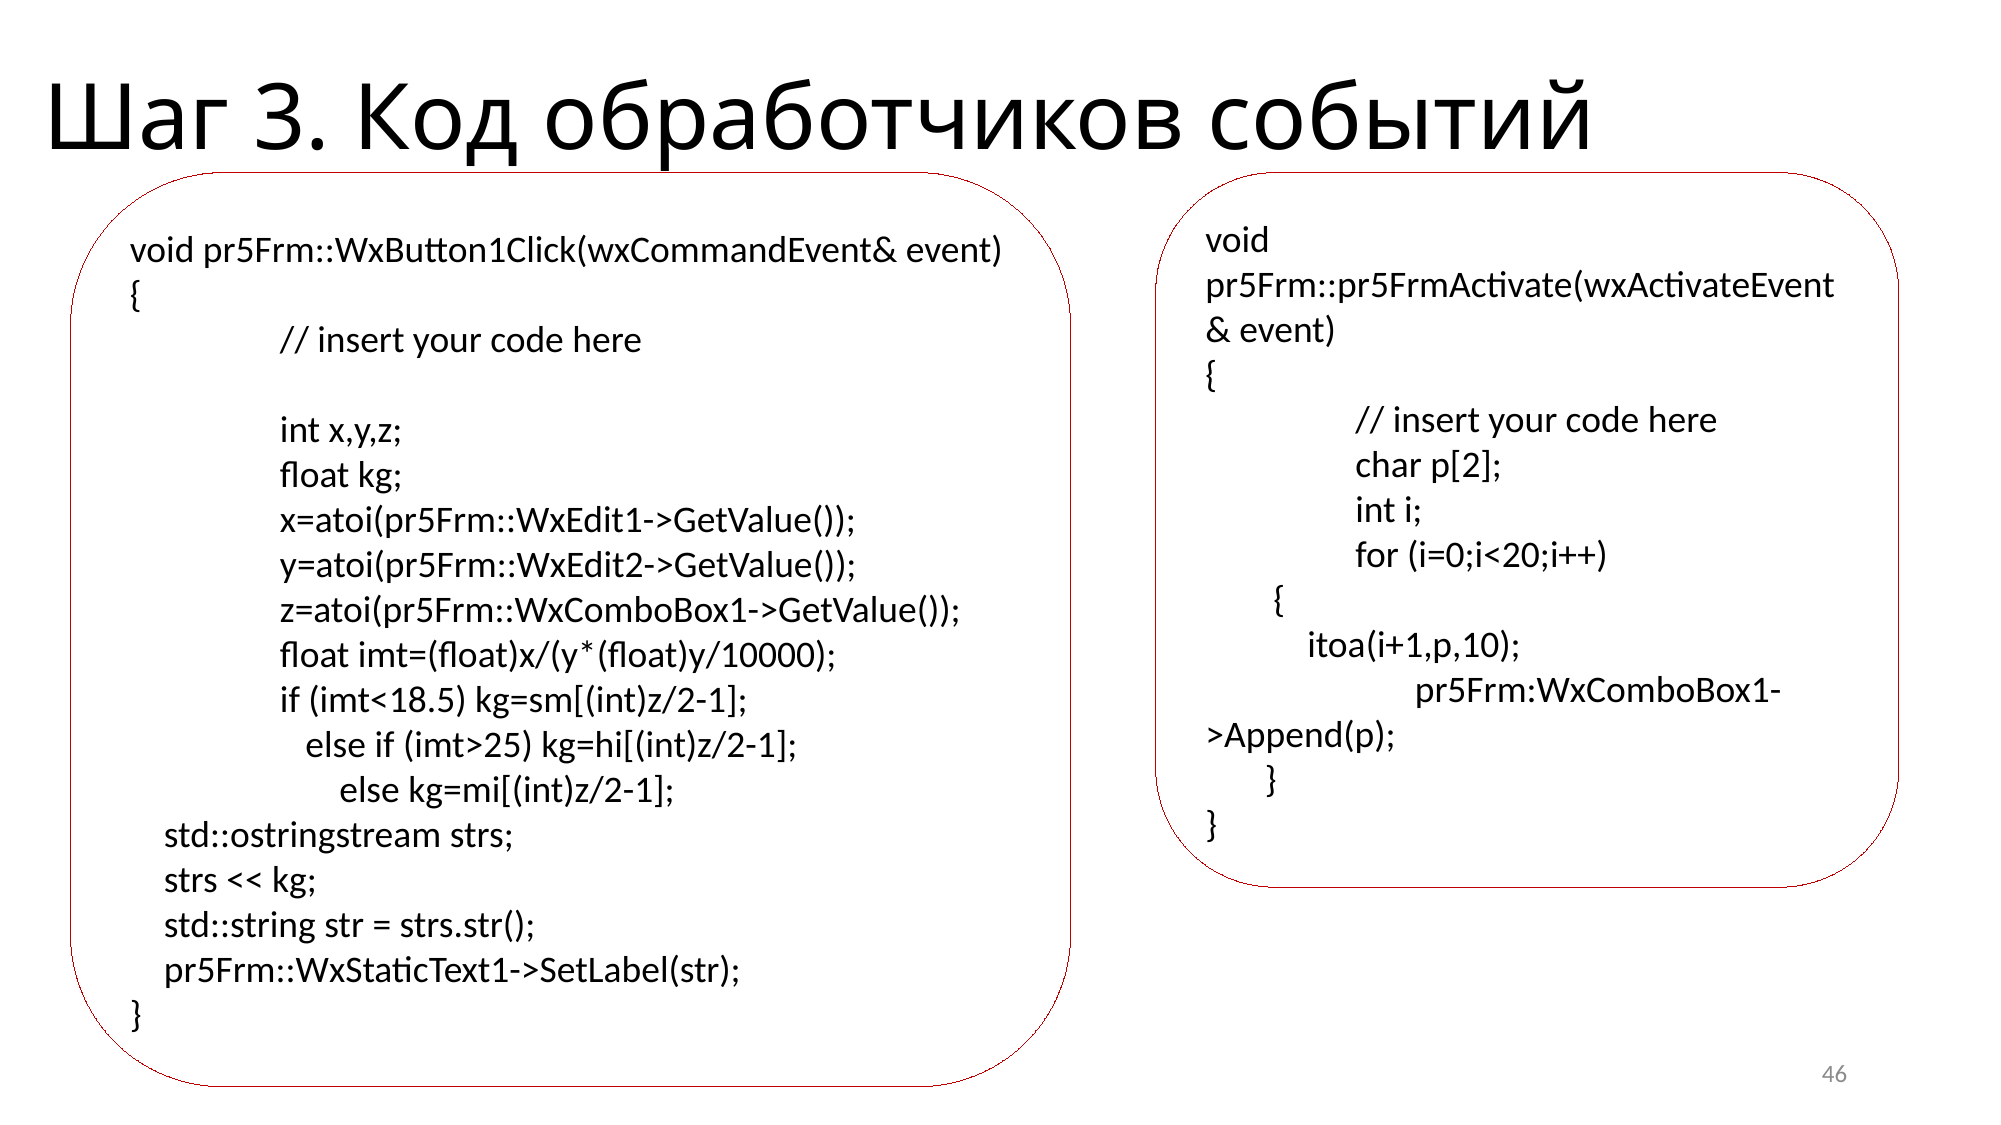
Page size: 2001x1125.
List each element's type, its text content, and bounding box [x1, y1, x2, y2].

text_box void pr5Frm::pr5FrmActivate(wxActivateEvent& event) { // insert your code here char p[2]; int i; for (i=0;i<20;i++) { itoa(i+1,p,10); pr5Frm:WxComboBox1->Append(p); } } [1155, 172, 1899, 888]
text_box void pr5Frm::WxButton1Click(wxCommandEvent& event) { // insert your code here int x,y,z; float kg; x=atoi(pr5Frm::WxEdit1->GetValue()); y=atoi(pr5Frm::WxEdit2->GetValue()); z=atoi(pr5Frm::WxComboBox1->GetValue()); float imt=(float)x/(y*(float)y/10000); if (imt<18.5) kg=sm[(int)z/2-1]; else if (imt>25) kg=hi[(int)z/2-1]; else kg=mi[(int)z/2-1]; std::ostringstream strs; strs << kg; std::string str = strs.str(); pr5Frm::WxStaticText1->SetLabel(str); } [70, 229, 1071, 1087]
title Шаг 3. Код обработчиков событий [28, 10, 1754, 229]
slide_number 46 [1412, 1042, 1863, 1103]
